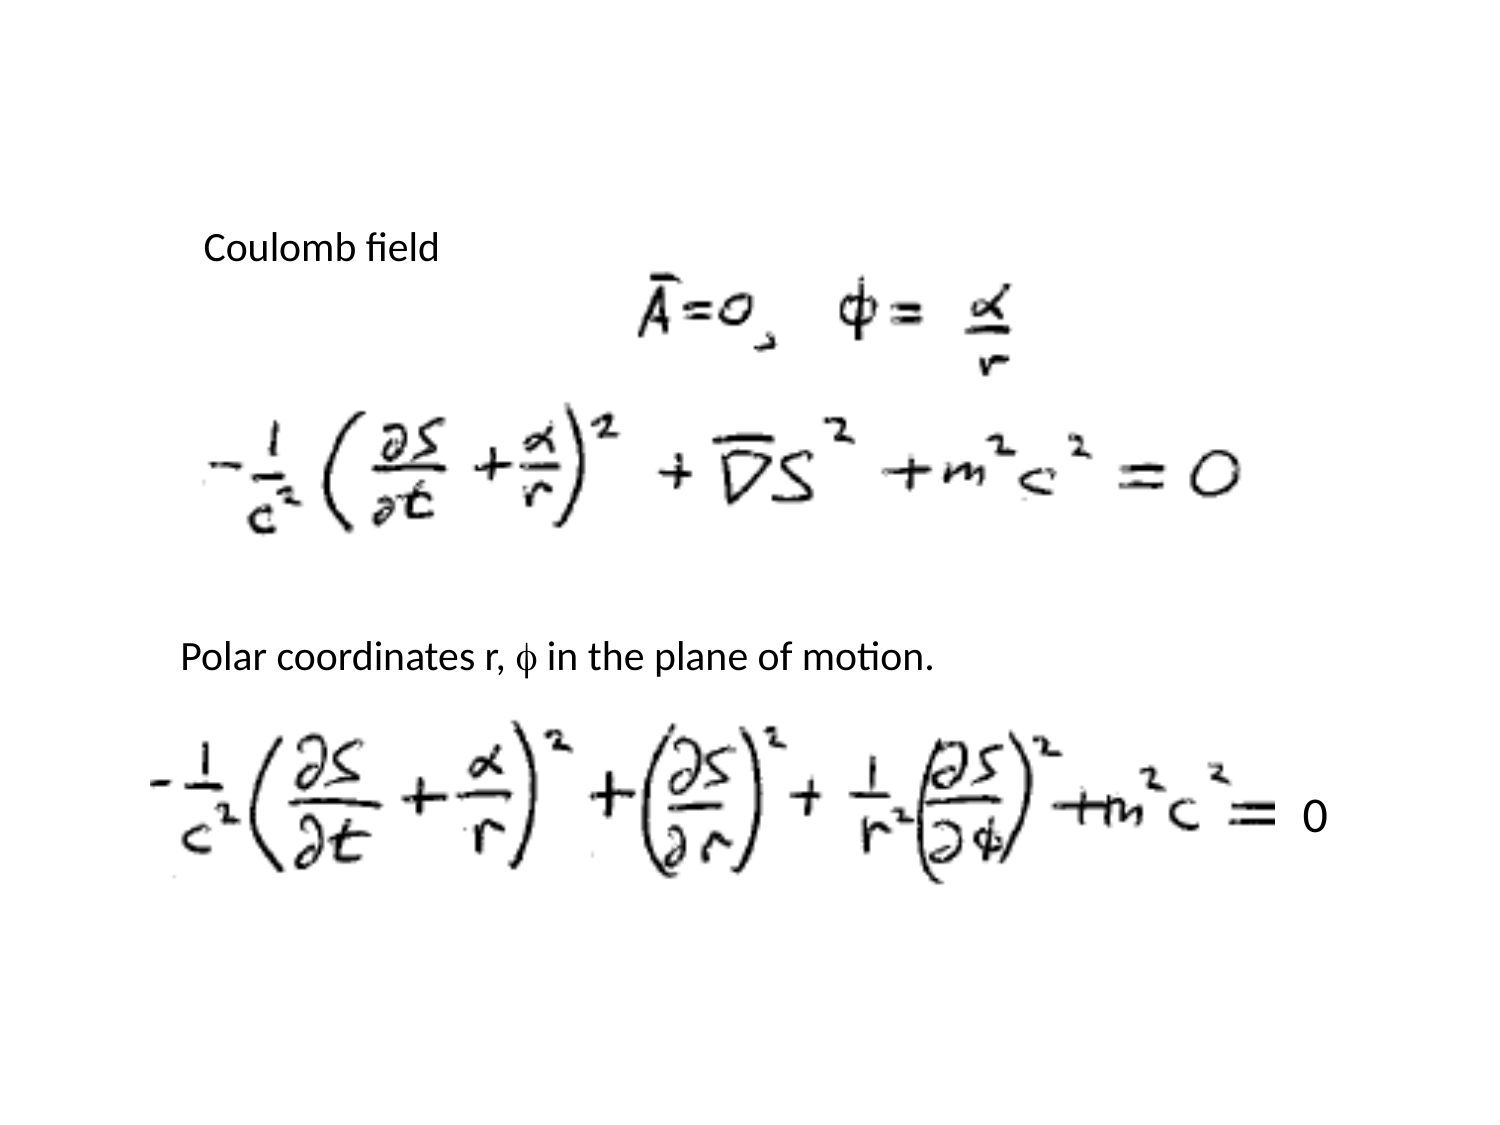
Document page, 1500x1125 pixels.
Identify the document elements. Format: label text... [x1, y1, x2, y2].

text_box Coulomb field [188, 212, 560, 248]
picture [149, 249, 1276, 894]
text_box 0 [1287, 774, 1343, 850]
